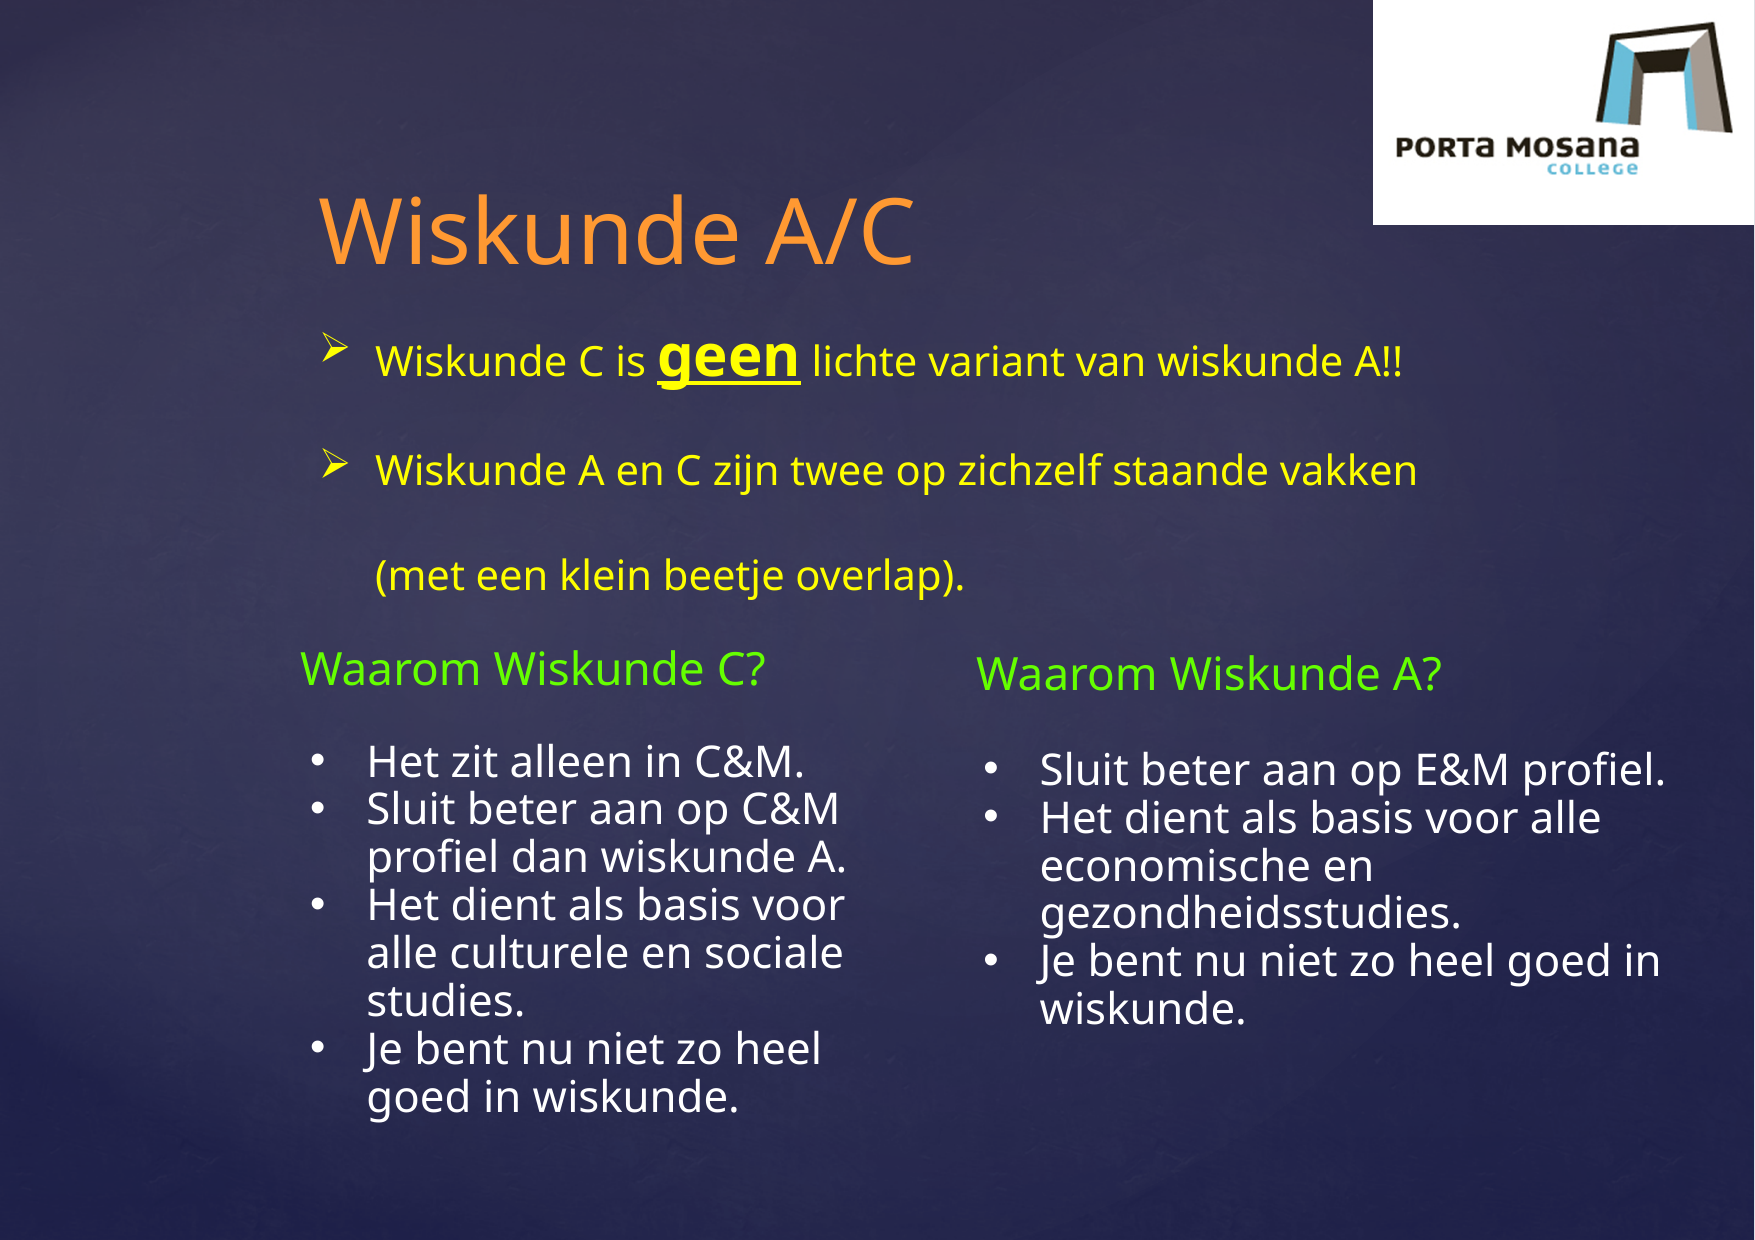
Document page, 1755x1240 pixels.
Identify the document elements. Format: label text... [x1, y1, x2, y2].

text_box Wiskunde A/C Wiskunde C is geen lichte variant van wiskunde A!! Wiskunde A en C zijn twee op zichzelf staande vakken (met een klein beetje overlap). [318, 177, 1480, 599]
text_box Waarom Wiskunde C? [299, 536, 766, 695]
text_box Sluit beter aan op E&M profiel. Het dient als basis voor alle economische en gezondheidsstudies. Je bent nu niet zo heel goed in wiskunde. [983, 746, 1672, 1082]
text_box Het zit alleen in C&M. Sluit beter aan op C&M profiel dan wiskunde A. Het dient als basis voor alle culturele en sociale studies. Je bent nu niet zo heel goed in wiskunde. [310, 737, 900, 1121]
text_box Waarom Wiskunde A? [976, 647, 1442, 753]
picture [1372, 0, 1755, 226]
